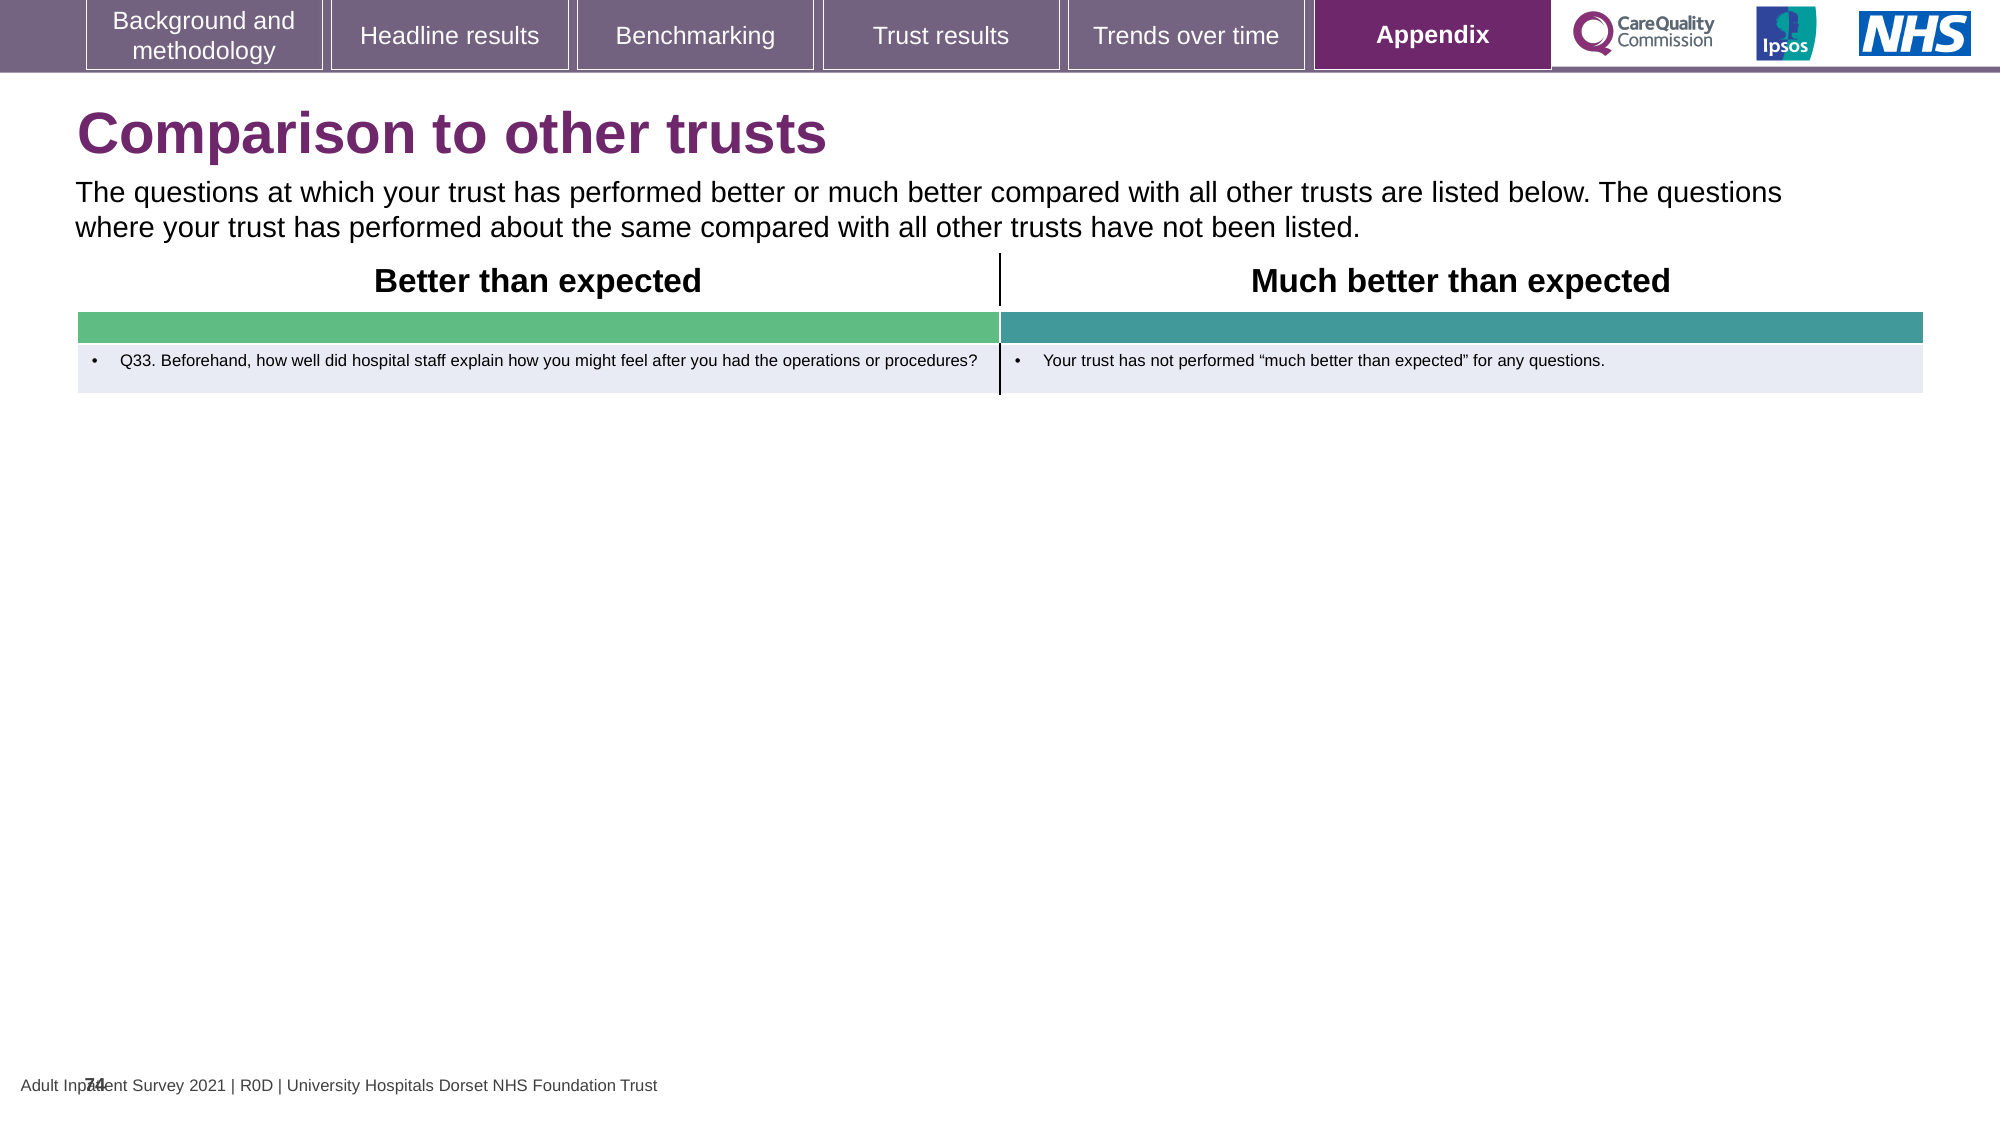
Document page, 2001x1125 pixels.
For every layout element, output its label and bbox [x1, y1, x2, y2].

table_cell [1001, 312, 1923, 343]
table_header [78, 255, 999, 306]
chart [0, 0, 334, 84]
picture [1573, 11, 1715, 56]
table_header [1001, 255, 1923, 306]
table_cell [78, 312, 999, 343]
text_box [60, 165, 1887, 251]
picture [1756, 6, 1817, 61]
table_cell [1001, 345, 1923, 393]
picture [1859, 11, 1971, 56]
text_box [84, 1065, 122, 1125]
table_cell [78, 345, 999, 393]
title [62, 81, 1936, 189]
